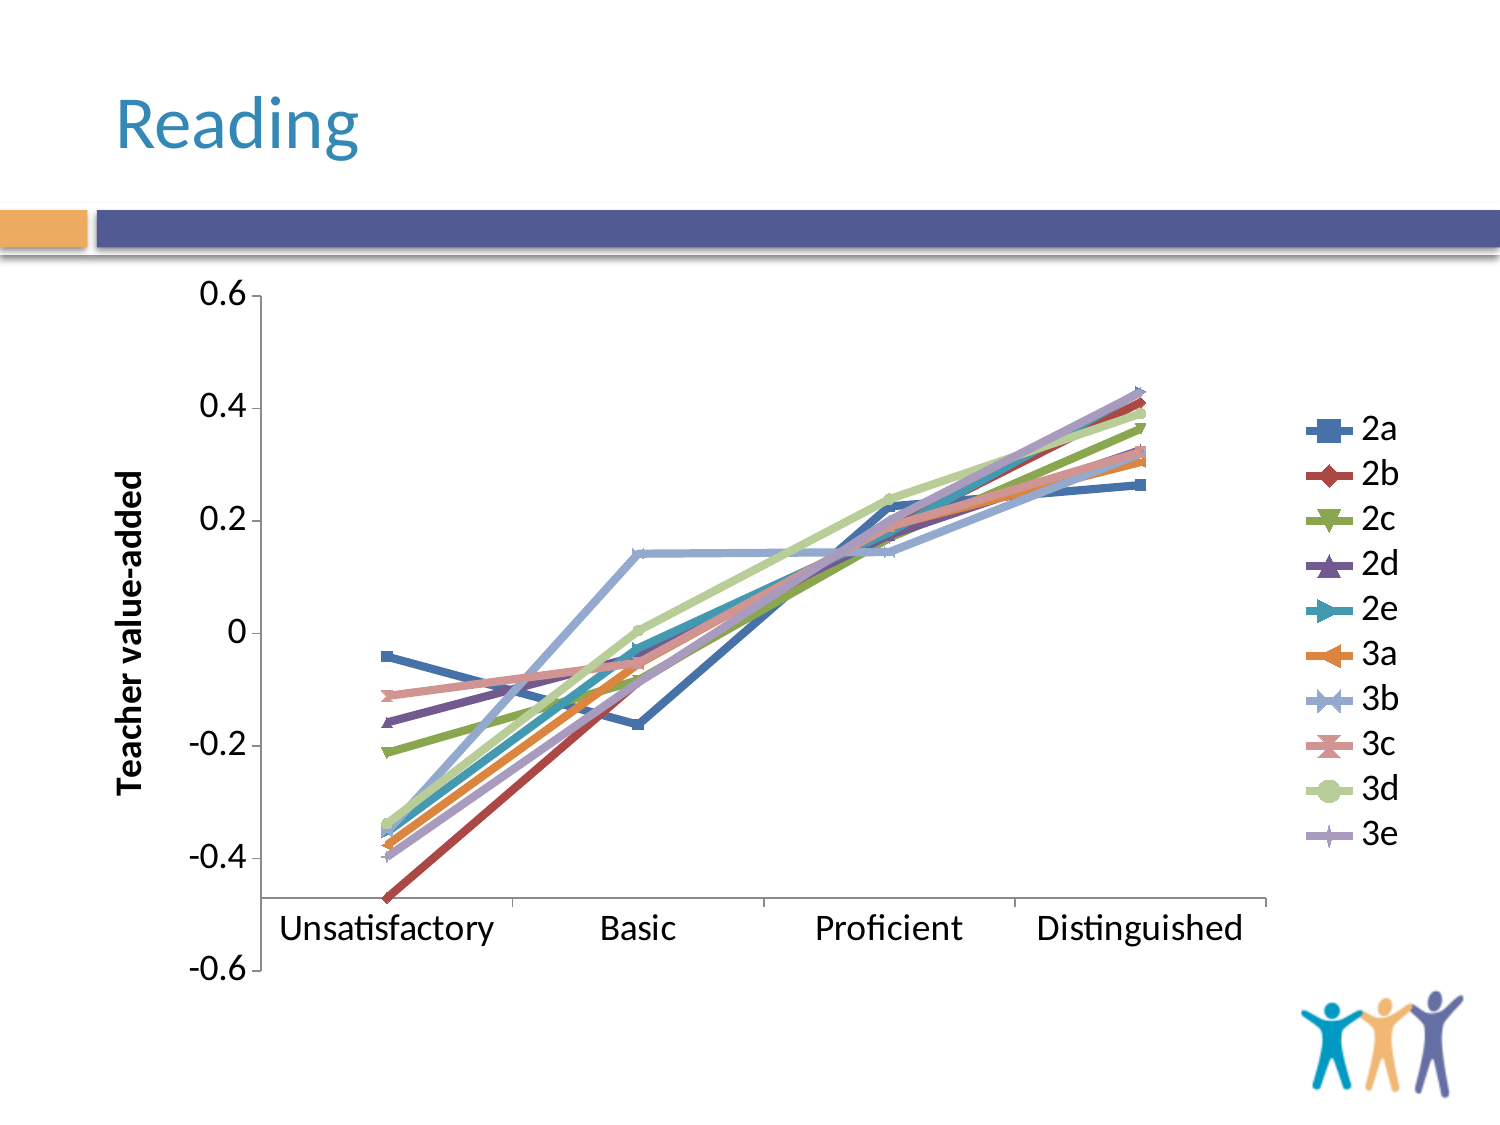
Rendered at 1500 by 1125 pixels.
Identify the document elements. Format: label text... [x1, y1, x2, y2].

chart [74, 262, 1426, 1006]
title Reading [100, 37, 1438, 200]
